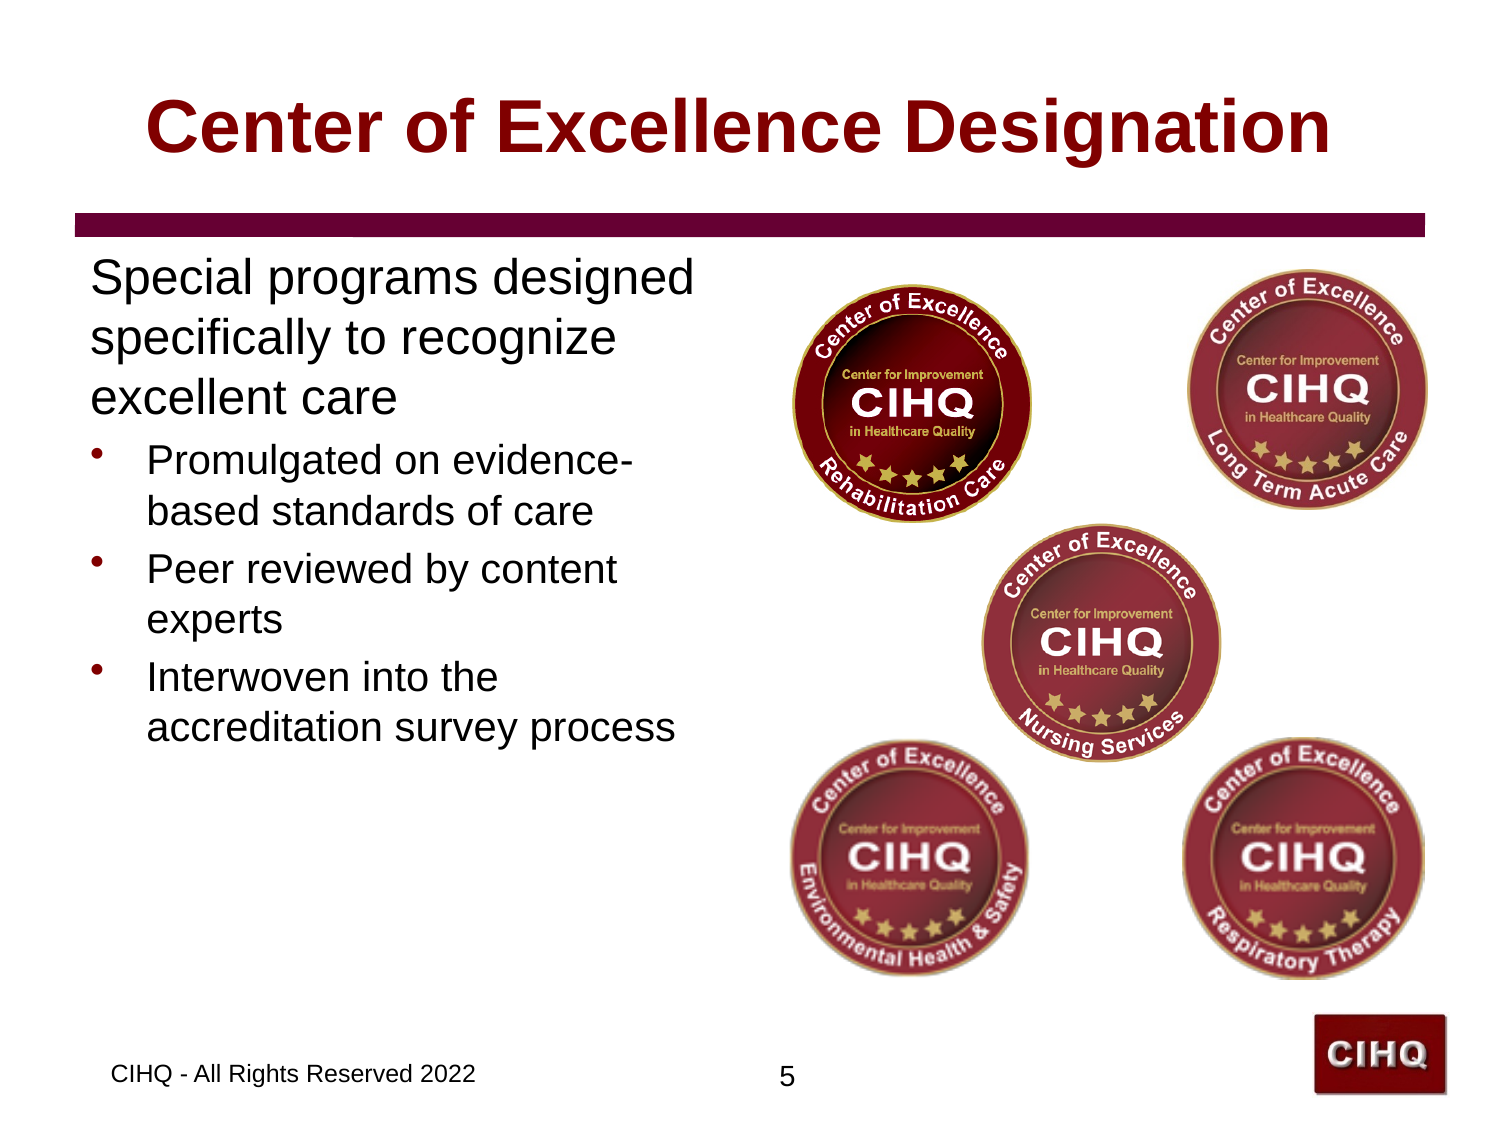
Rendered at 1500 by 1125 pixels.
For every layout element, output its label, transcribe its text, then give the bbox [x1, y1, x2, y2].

picture [1312, 1012, 1450, 1098]
list Special programs designed specifically to recognize excellent care Promulgated on evidence-based standards of care Peer reviewed by content experts Interwoven into the accreditation survey process [75, 237, 738, 980]
title Center of Excellence Designation [75, 45, 1425, 200]
footer CIHQ - All Rights Reserved 2022 [74, 1049, 513, 1101]
slide_number 5 [612, 1049, 963, 1101]
picture [788, 283, 1426, 981]
picture [1186, 269, 1428, 511]
